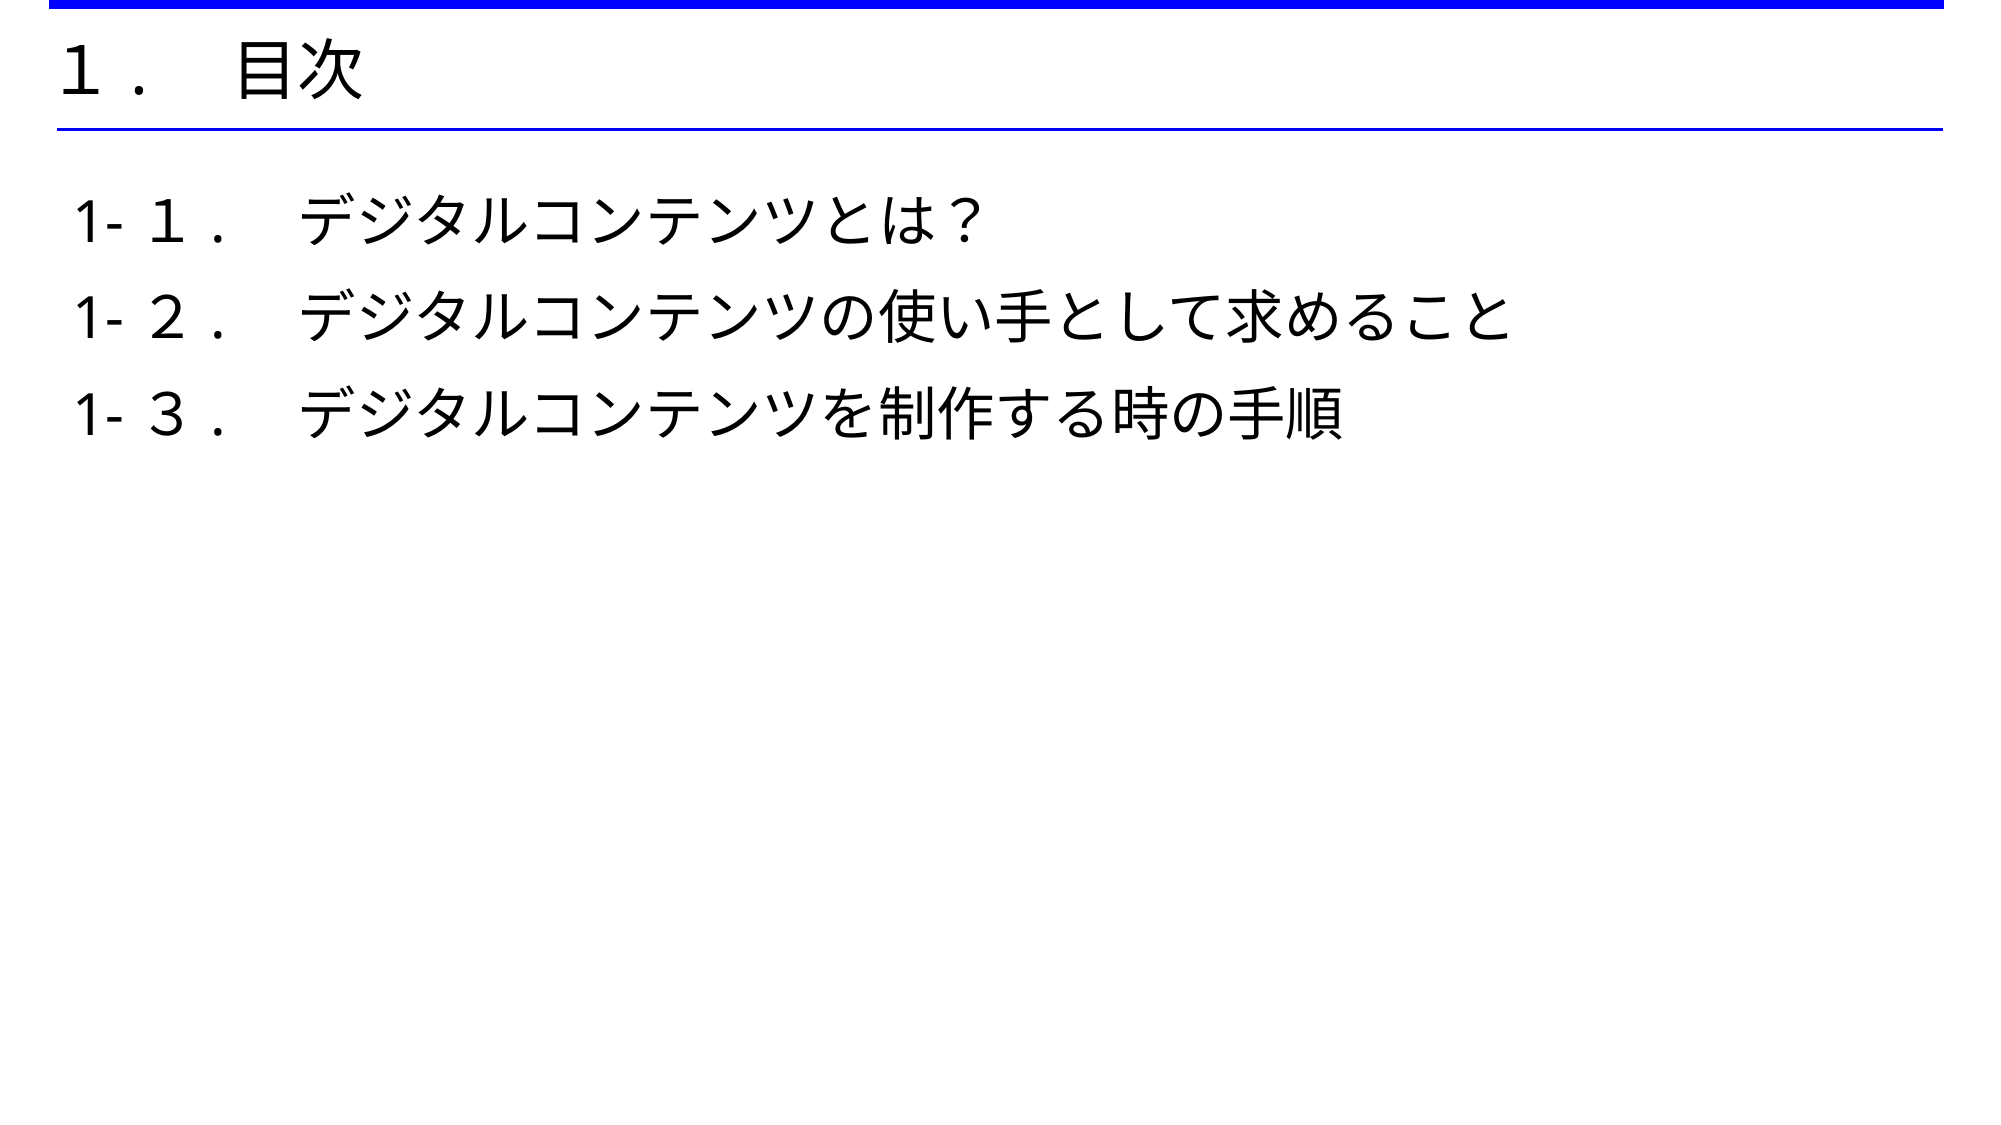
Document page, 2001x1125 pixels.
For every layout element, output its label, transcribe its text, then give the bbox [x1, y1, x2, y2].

text_box [49, 0, 1944, 9]
text_box 1-１. デジタルコンテンツとは？ 1-２. デジタルコンテンツの使い手として求めること 1-３. デジタルコンテンツを制作する時の手順 [57, 176, 1943, 454]
text_box １. 目次 [33, 20, 380, 115]
